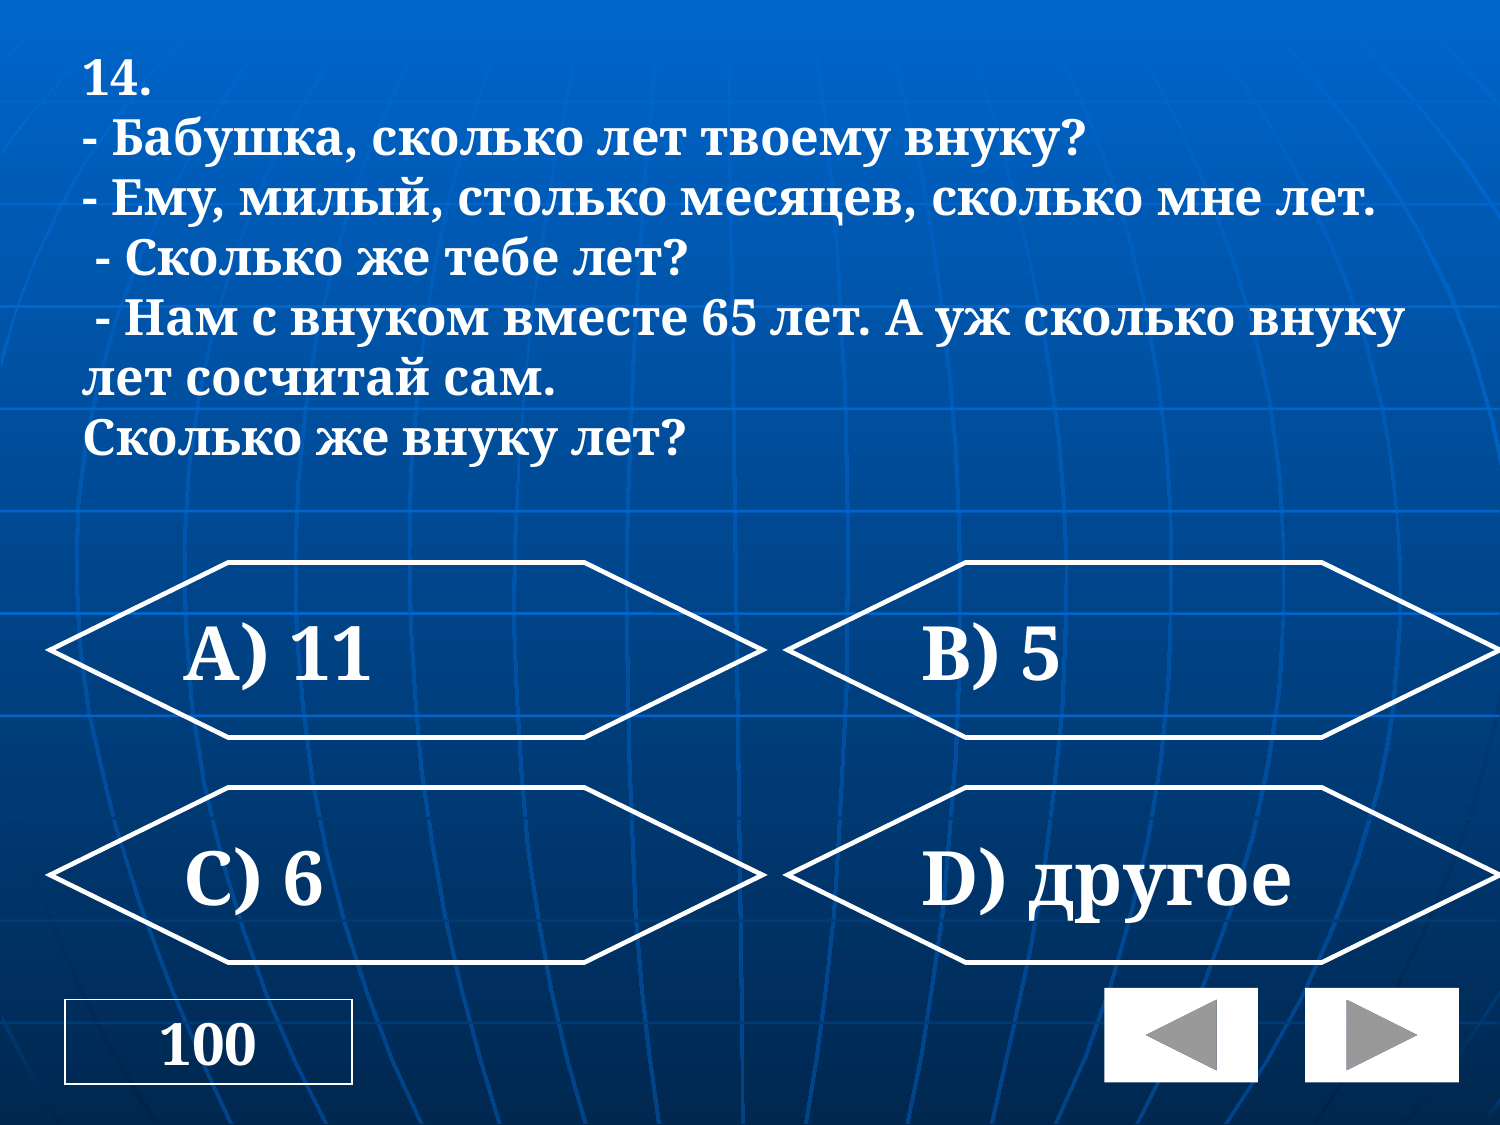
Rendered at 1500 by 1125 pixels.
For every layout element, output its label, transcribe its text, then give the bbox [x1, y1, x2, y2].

text_box C) 6 [50, 787, 763, 963]
text_box [1104, 987, 1258, 1083]
text_box D) другое [787, 787, 1500, 963]
text_box 100 [64, 999, 353, 1085]
text_box [1305, 987, 1459, 1083]
title 14. - Бабушка, сколько лет твоему внуку? - Ему, милый, столько месяцев, сколько мне лет. - Сколько же тебе лет? - Нам с внуком вместе 65 лет. А уж сколько внуку лет сосчитай сам. Сколько же внуку лет? [34, 30, 1454, 481]
text_box В) 5 [787, 562, 1500, 738]
text_box А) 11 [50, 562, 763, 738]
